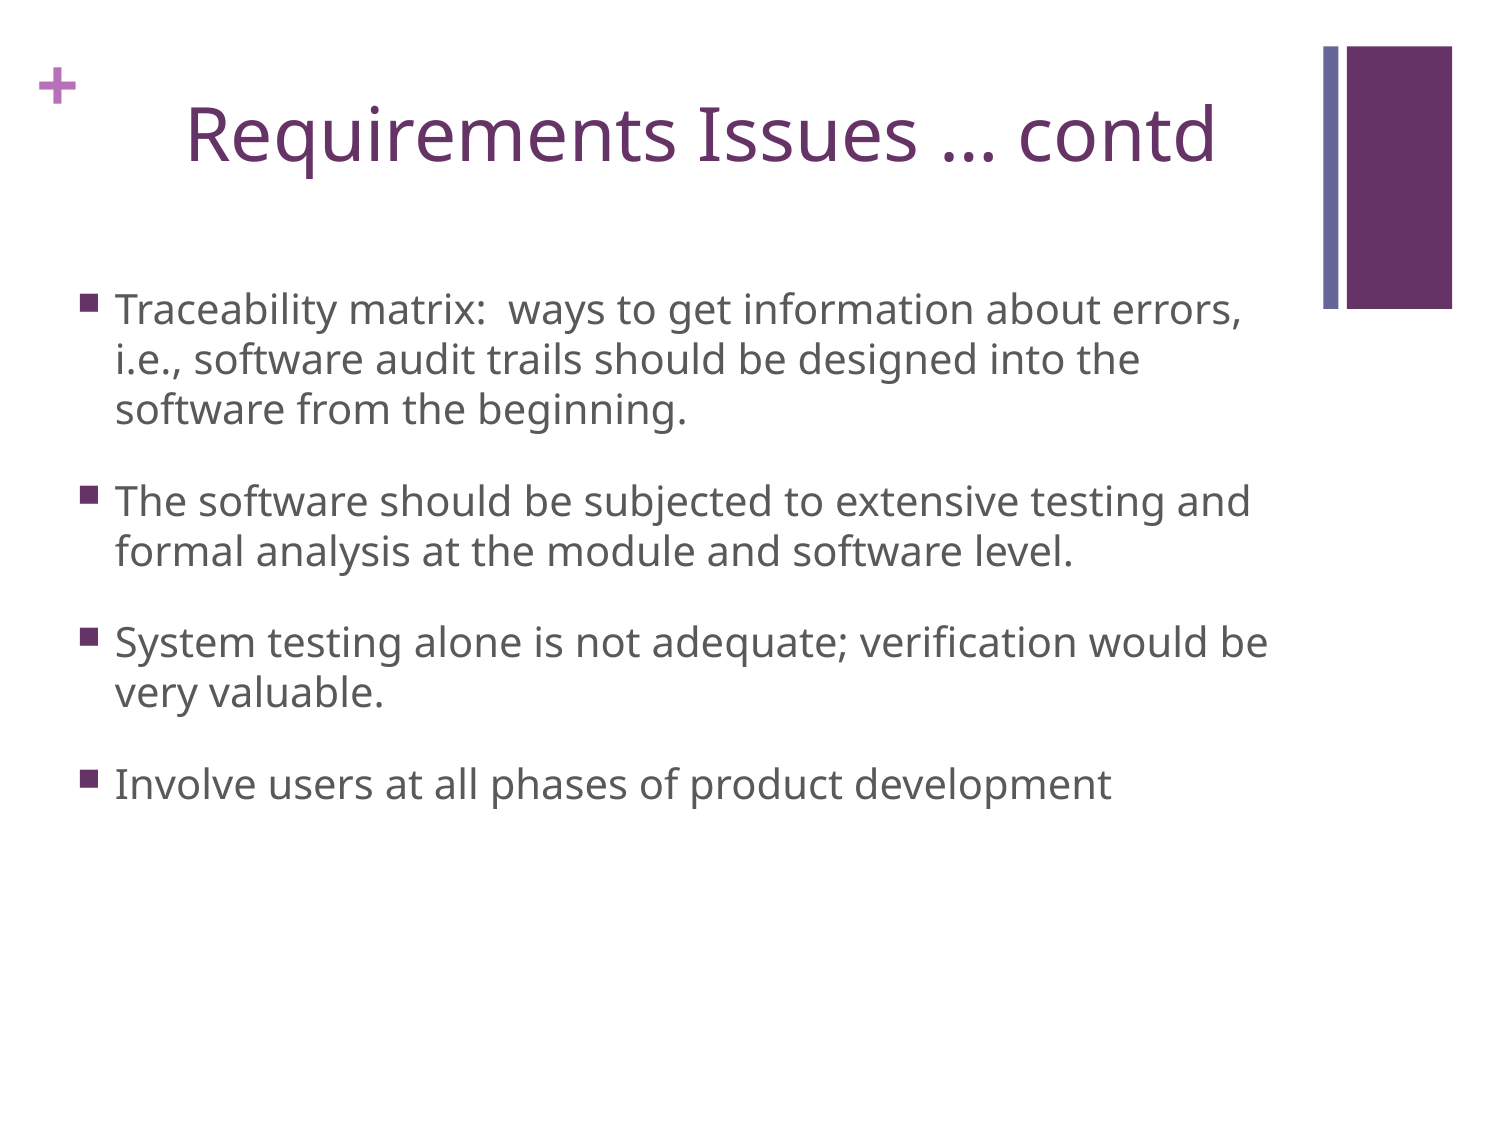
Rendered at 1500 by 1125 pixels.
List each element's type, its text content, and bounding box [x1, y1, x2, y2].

title Requirements Issues … contd [81, 79, 1322, 263]
list Traceability matrix: ways to get information about errors, i.e., software audit trails should be designed into the software from the beginning. The software should be subjected to extensive testing and formal analysis at the module and software level. System testing alone is not adequate; verification would be very valuable. Involve users at all phases of product development [62, 275, 1302, 955]
